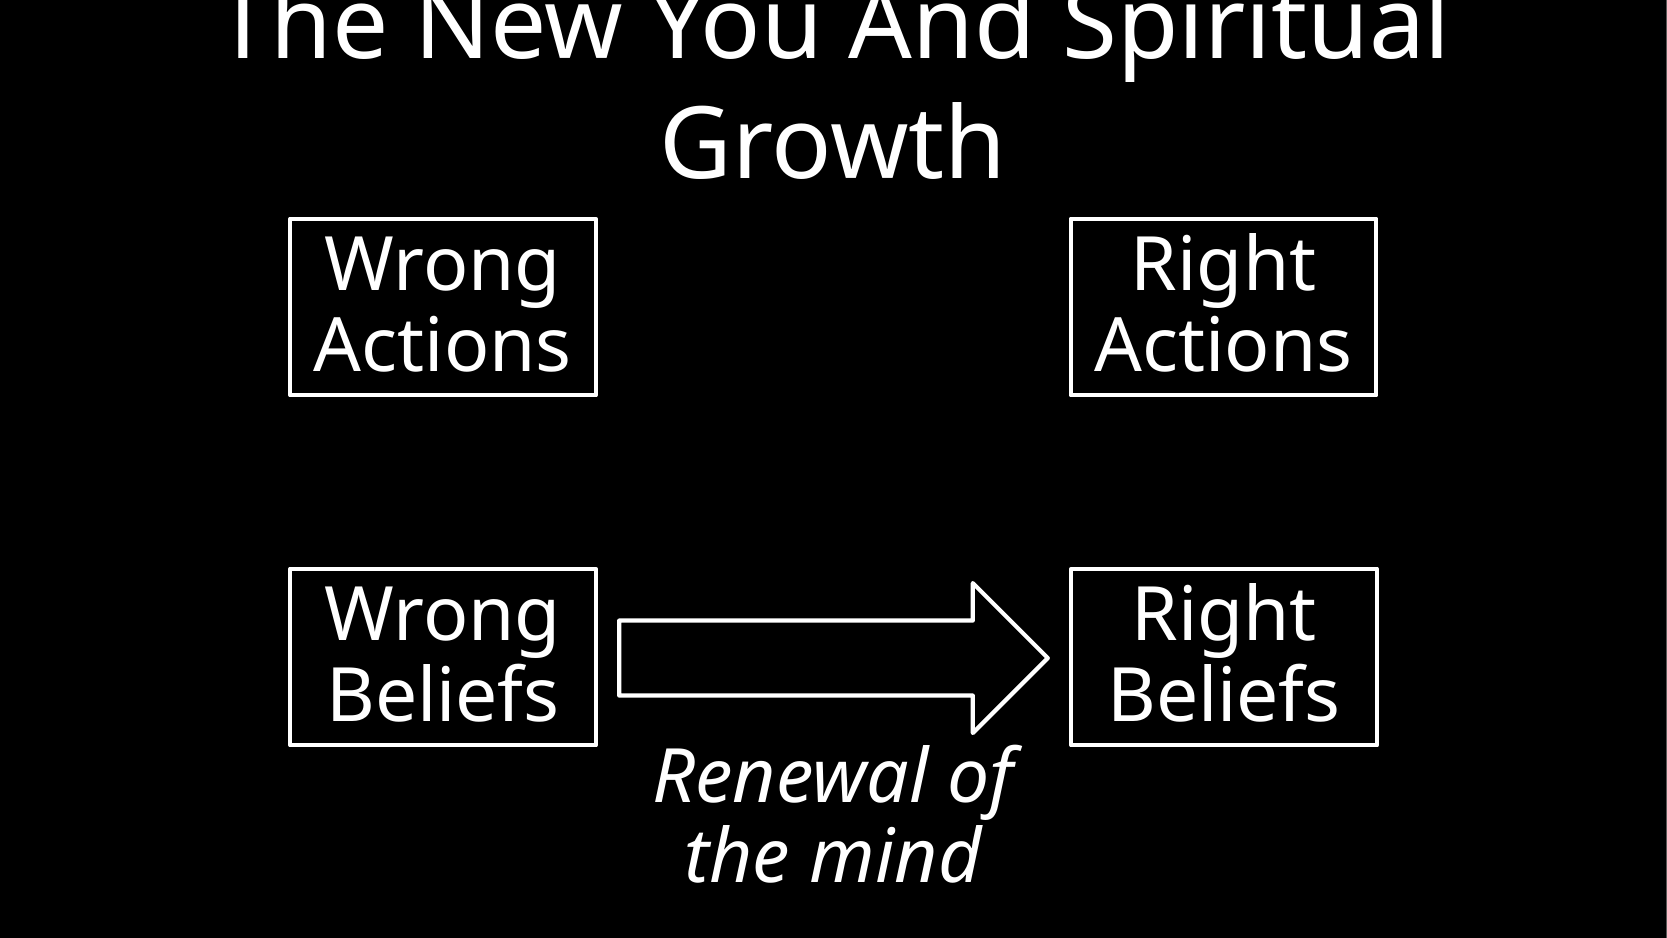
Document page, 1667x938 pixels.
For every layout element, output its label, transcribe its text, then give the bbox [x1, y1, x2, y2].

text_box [618, 582, 1049, 909]
text_box Wrong Beliefs [290, 568, 596, 746]
title The New You And Spiritual Growth [27, 20, 1640, 136]
text_box Right Actions [1070, 218, 1377, 396]
text_box Right Beliefs [1071, 568, 1377, 746]
text_box Wrong Actions [290, 218, 596, 396]
